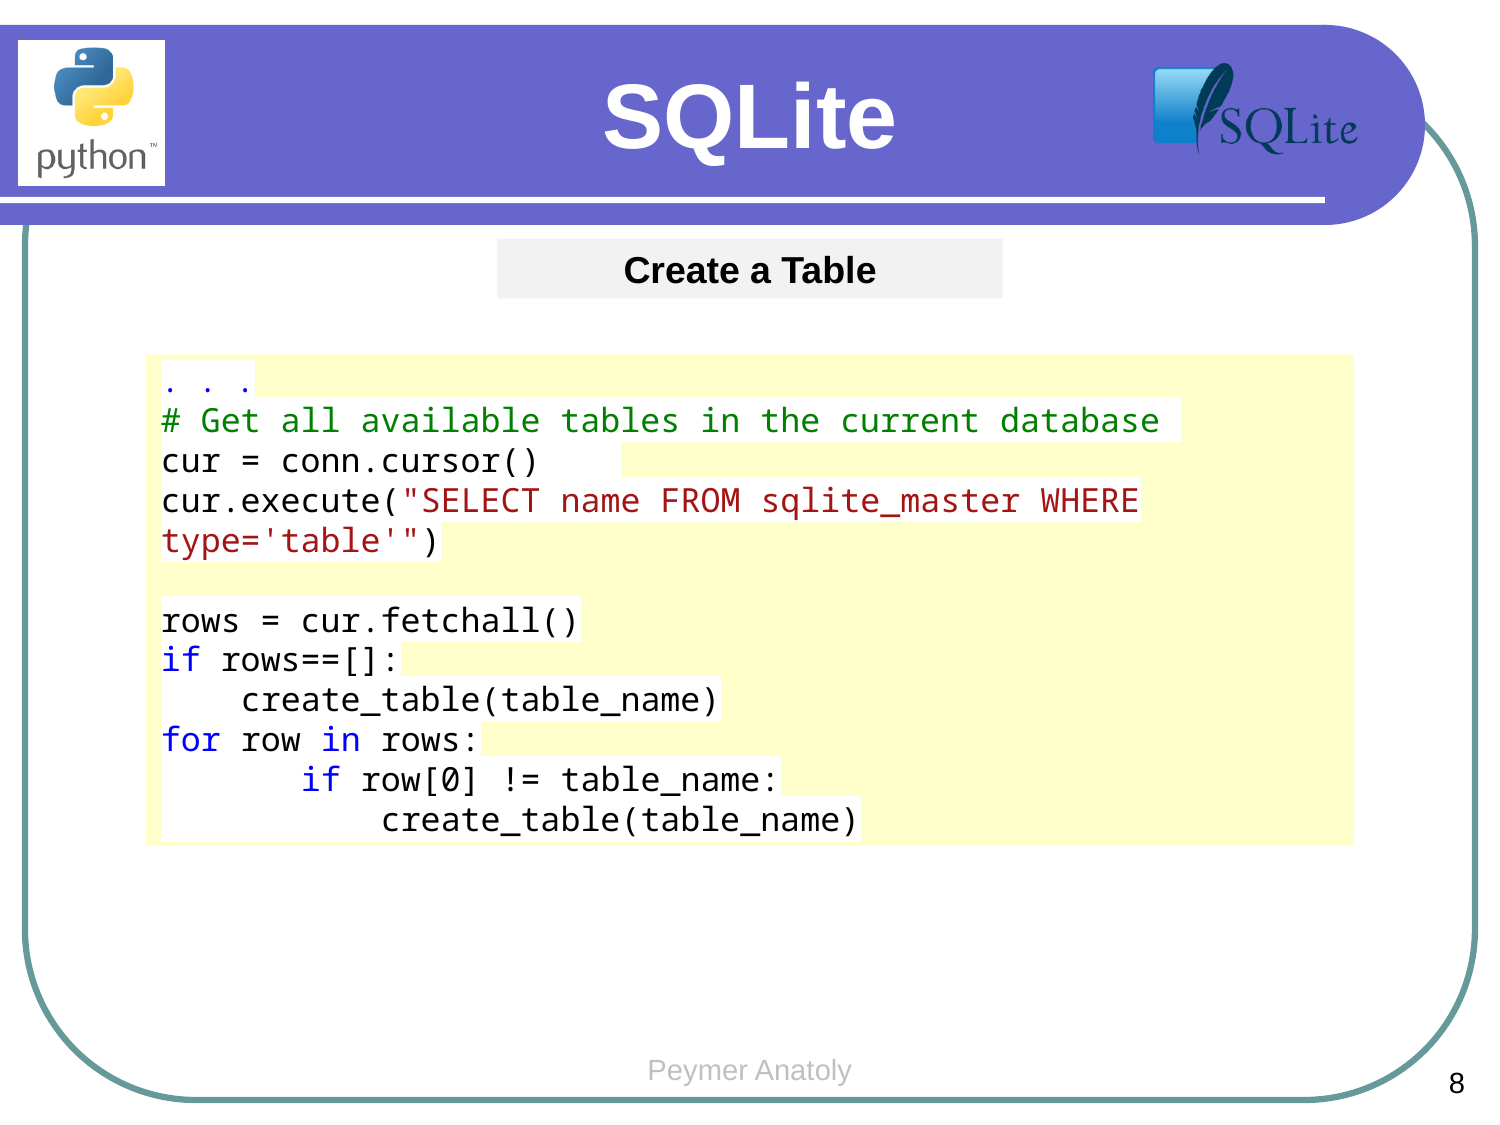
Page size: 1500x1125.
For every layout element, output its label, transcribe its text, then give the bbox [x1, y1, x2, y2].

text_box . . . # Get all available tables in the current database cur = conn.cursor() cur.execute("SELECT name FROM sqlite_master WHERE type='table'") rows = cur.fetchall() if rows==[]: create_table(table_name) for row in rows: if row[0] != table_name: create_table(table_name) [146, 354, 1354, 846]
text_box SQLite [472, 24, 1028, 200]
text_box [0, 24, 472, 199]
picture [1146, 56, 1363, 160]
slide_number 8 [1379, 1056, 1481, 1108]
text_box [1028, 24, 1321, 200]
text_box [0, 200, 1311, 225]
text_box [24, 125, 1475, 1101]
text_box Create a Table [497, 238, 1003, 299]
text_box [1234, 24, 1426, 225]
picture [18, 40, 165, 187]
